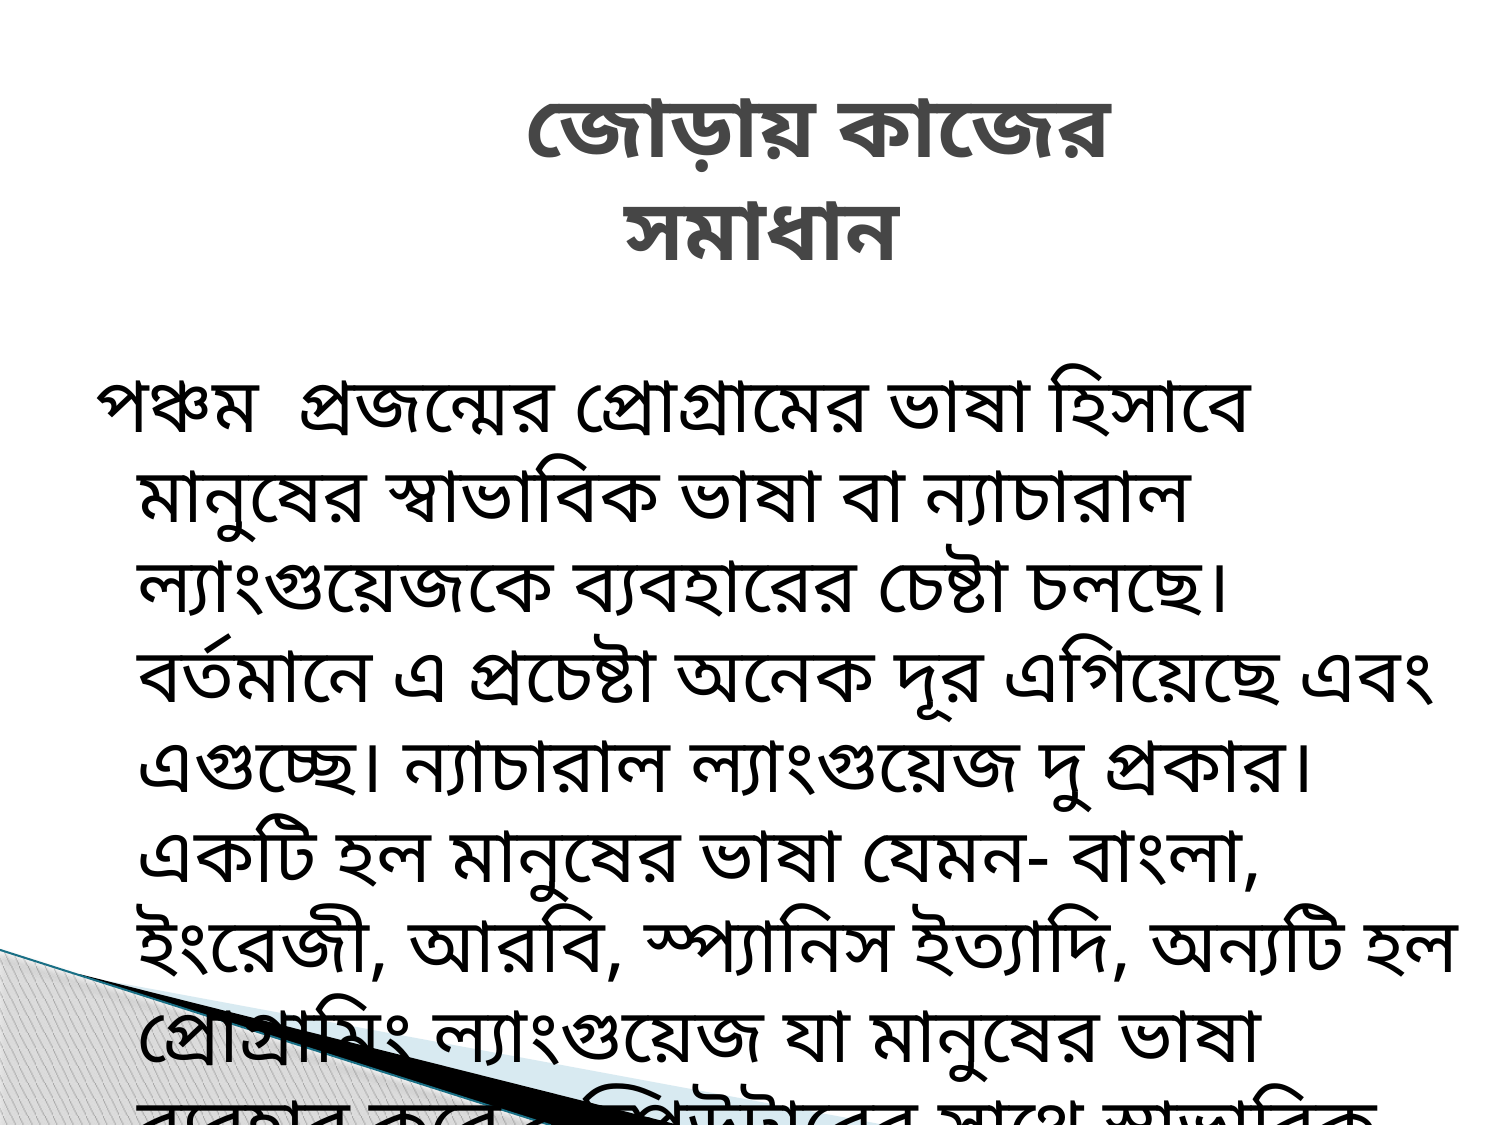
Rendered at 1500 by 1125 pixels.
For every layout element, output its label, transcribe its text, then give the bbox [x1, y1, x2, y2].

title জোড়ায় কাজের সমাধান [275, 99, 1250, 250]
list পঞ্চম প্রজন্মের প্রোগ্রামের ভাষা হিসাবে মানুষের স্বাভাবিক ভাষা বা ন্যাচারাল ল্যাংগুয়েজকে ব্যবহারের চেষ্টা চলছে। বর্তমানে এ প্রচেষ্টা অনেক দূর এগিয়েছে এবং এগুচ্ছে। ন্যাচারাল ল্যাংগুয়েজ দু প্রকার। একটি হল মানুষের ভাষা যেমন- বাংলা, ইংরেজী, আরবি, স্প্যানিস ইত্যাদি, অন্যটি হল প্রোগ্রামিং ল্যাংগুয়েজ যা মানুষের ভাষা ব্যবহার করে কম্পিউটারের সাথে স্বাভাবিক সম্পর্ক তৈরি করে। [62, 350, 1475, 1100]
